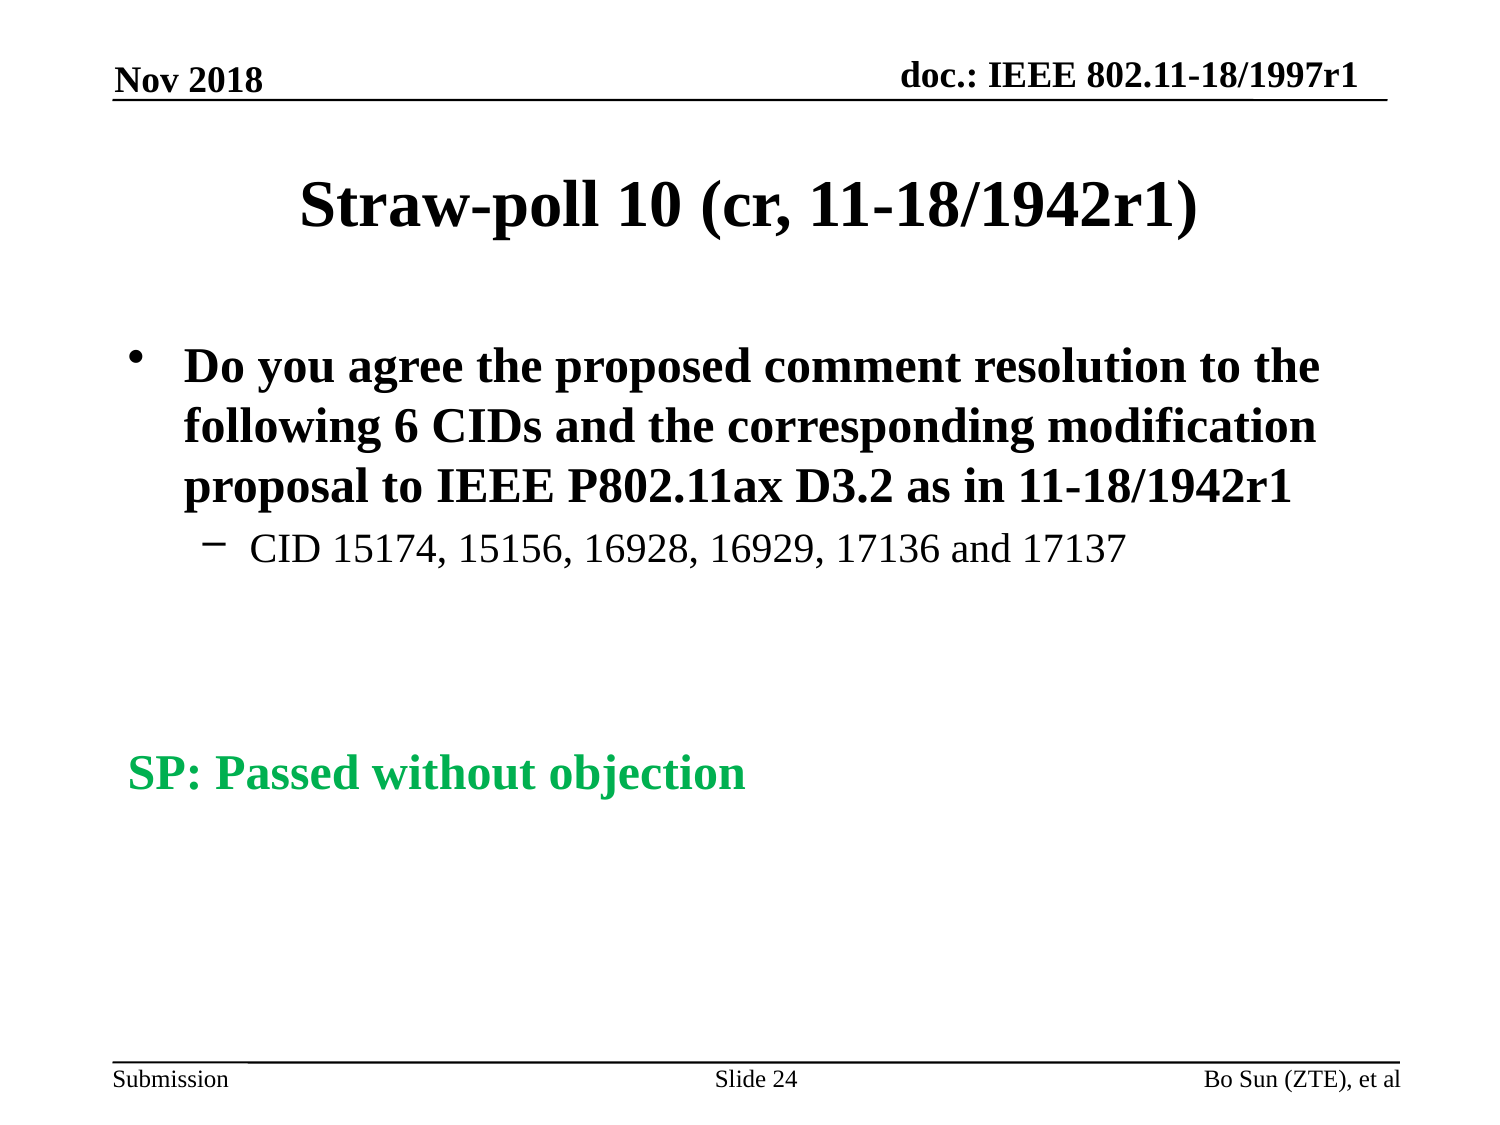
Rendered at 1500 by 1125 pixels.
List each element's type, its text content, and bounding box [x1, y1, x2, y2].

footer Bo Sun (ZTE), et al [1200, 1061, 1402, 1093]
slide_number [114, 54, 265, 101]
list Do you agree the proposed comment resolution to the following 6 CIDs and the corresponding modification proposal to IEEE P802.11ax D3.2 as in 11-18/1942r1 CID 15174, 15156, 16928, 16929, 17136 and 17137 SP: Passed without objection [112, 324, 1388, 1000]
title Straw-poll 10 (cr, 11-18/1942r1) [112, 112, 1388, 288]
slide_number Slide 24 [712, 1061, 800, 1093]
